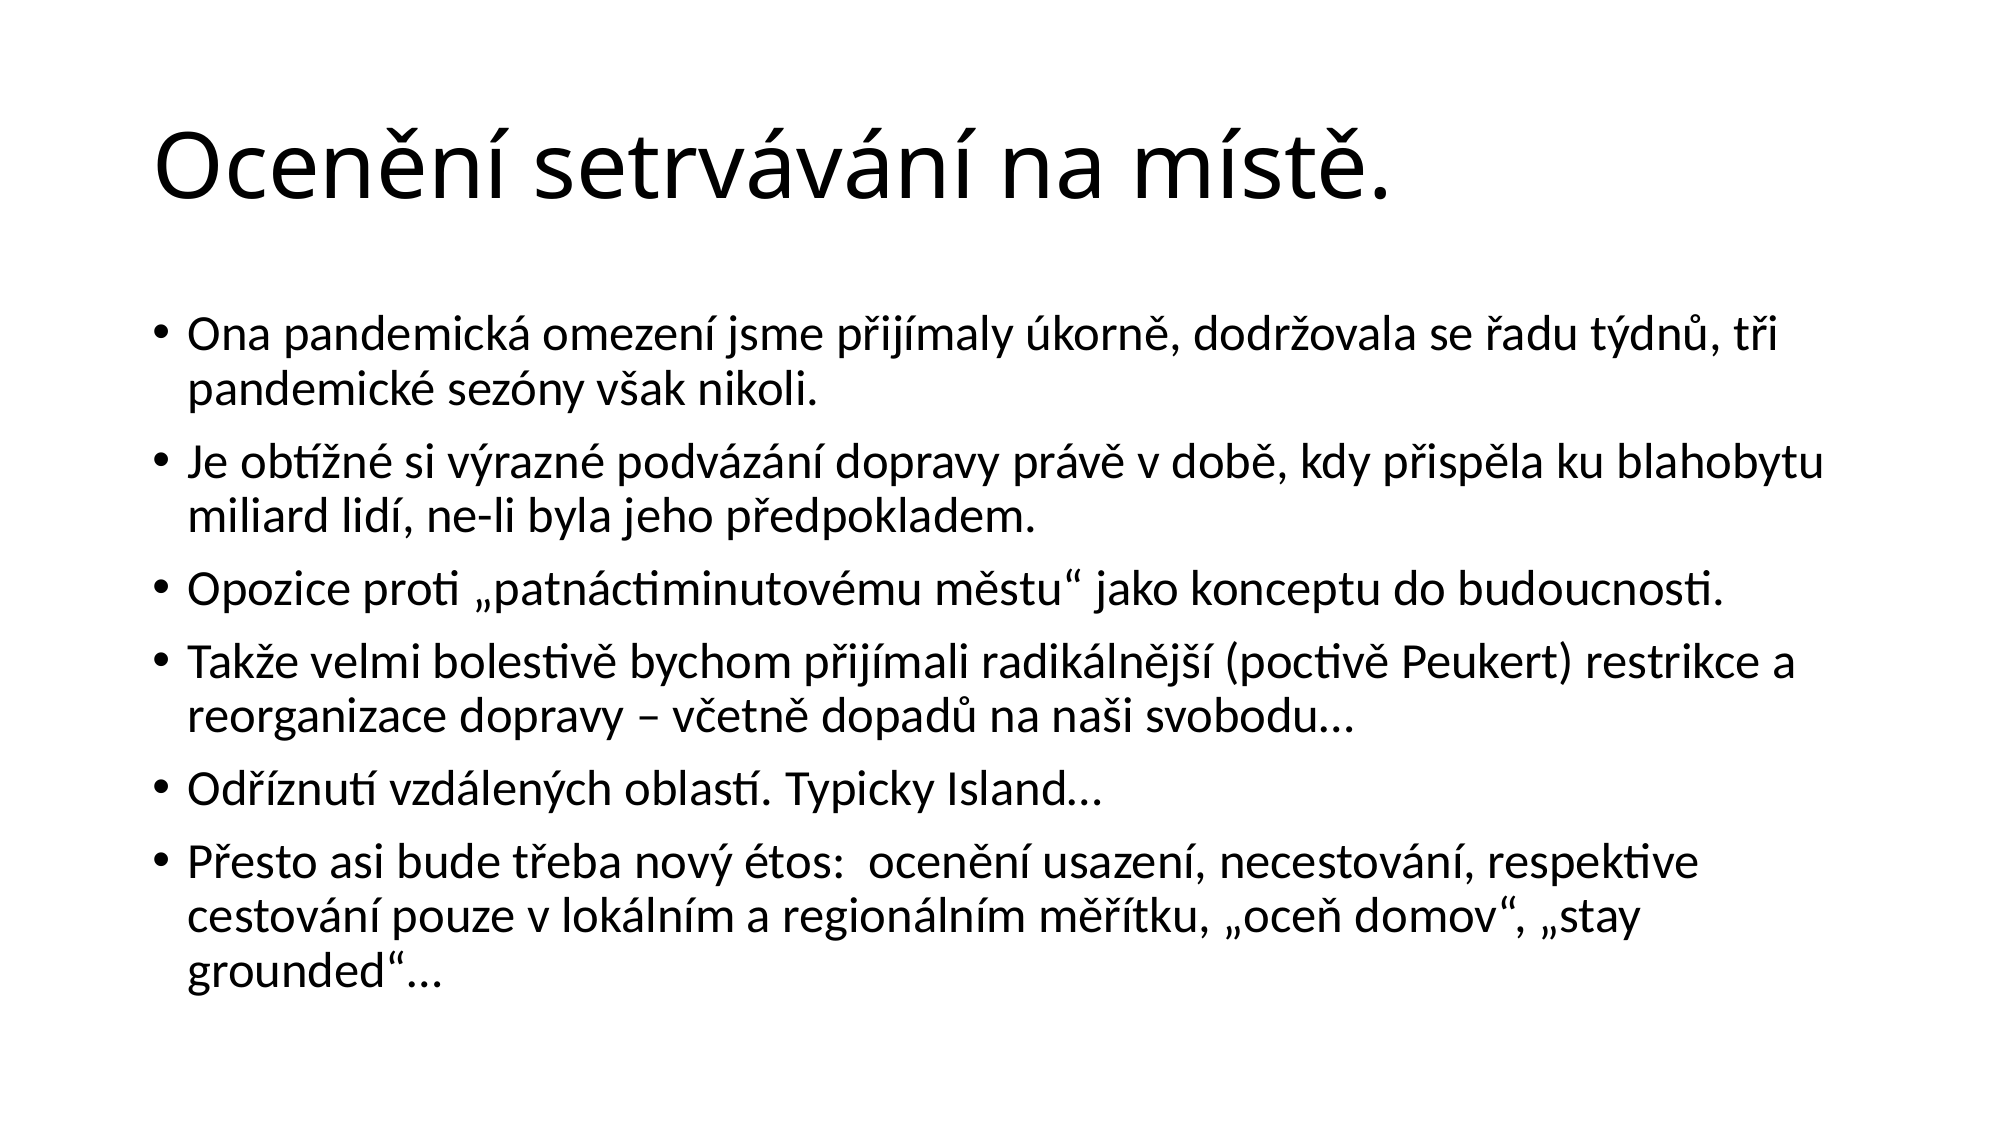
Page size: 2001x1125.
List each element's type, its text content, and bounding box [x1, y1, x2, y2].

list Ona pandemická omezení jsme přijímaly úkorně, dodržovala se řadu týdnů, tři pandemické sezóny však nikoli. Je obtížné si výrazné podvázání dopravy právě v době, kdy přispěla ku blahobytu miliard lidí, ne-li byla jeho předpokladem. Opozice proti „patnáctiminutovému městu“ jako konceptu do budoucnosti. Takže velmi bolestivě bychom přijímali radikálnější (poctivě Peukert) restrikce a reorganizace dopravy – včetně dopadů na naši svobodu… Odříznutí vzdálených oblastí. Typicky Island… Přesto asi bude třeba nový étos: ocenění usazení, necestování, respektive cestování pouze v lokálním a regionálním měřítku, „oceň domov“, „stay grounded“… [137, 299, 1863, 1014]
title Ocenění setrvávání na místě. [137, 59, 1863, 278]
